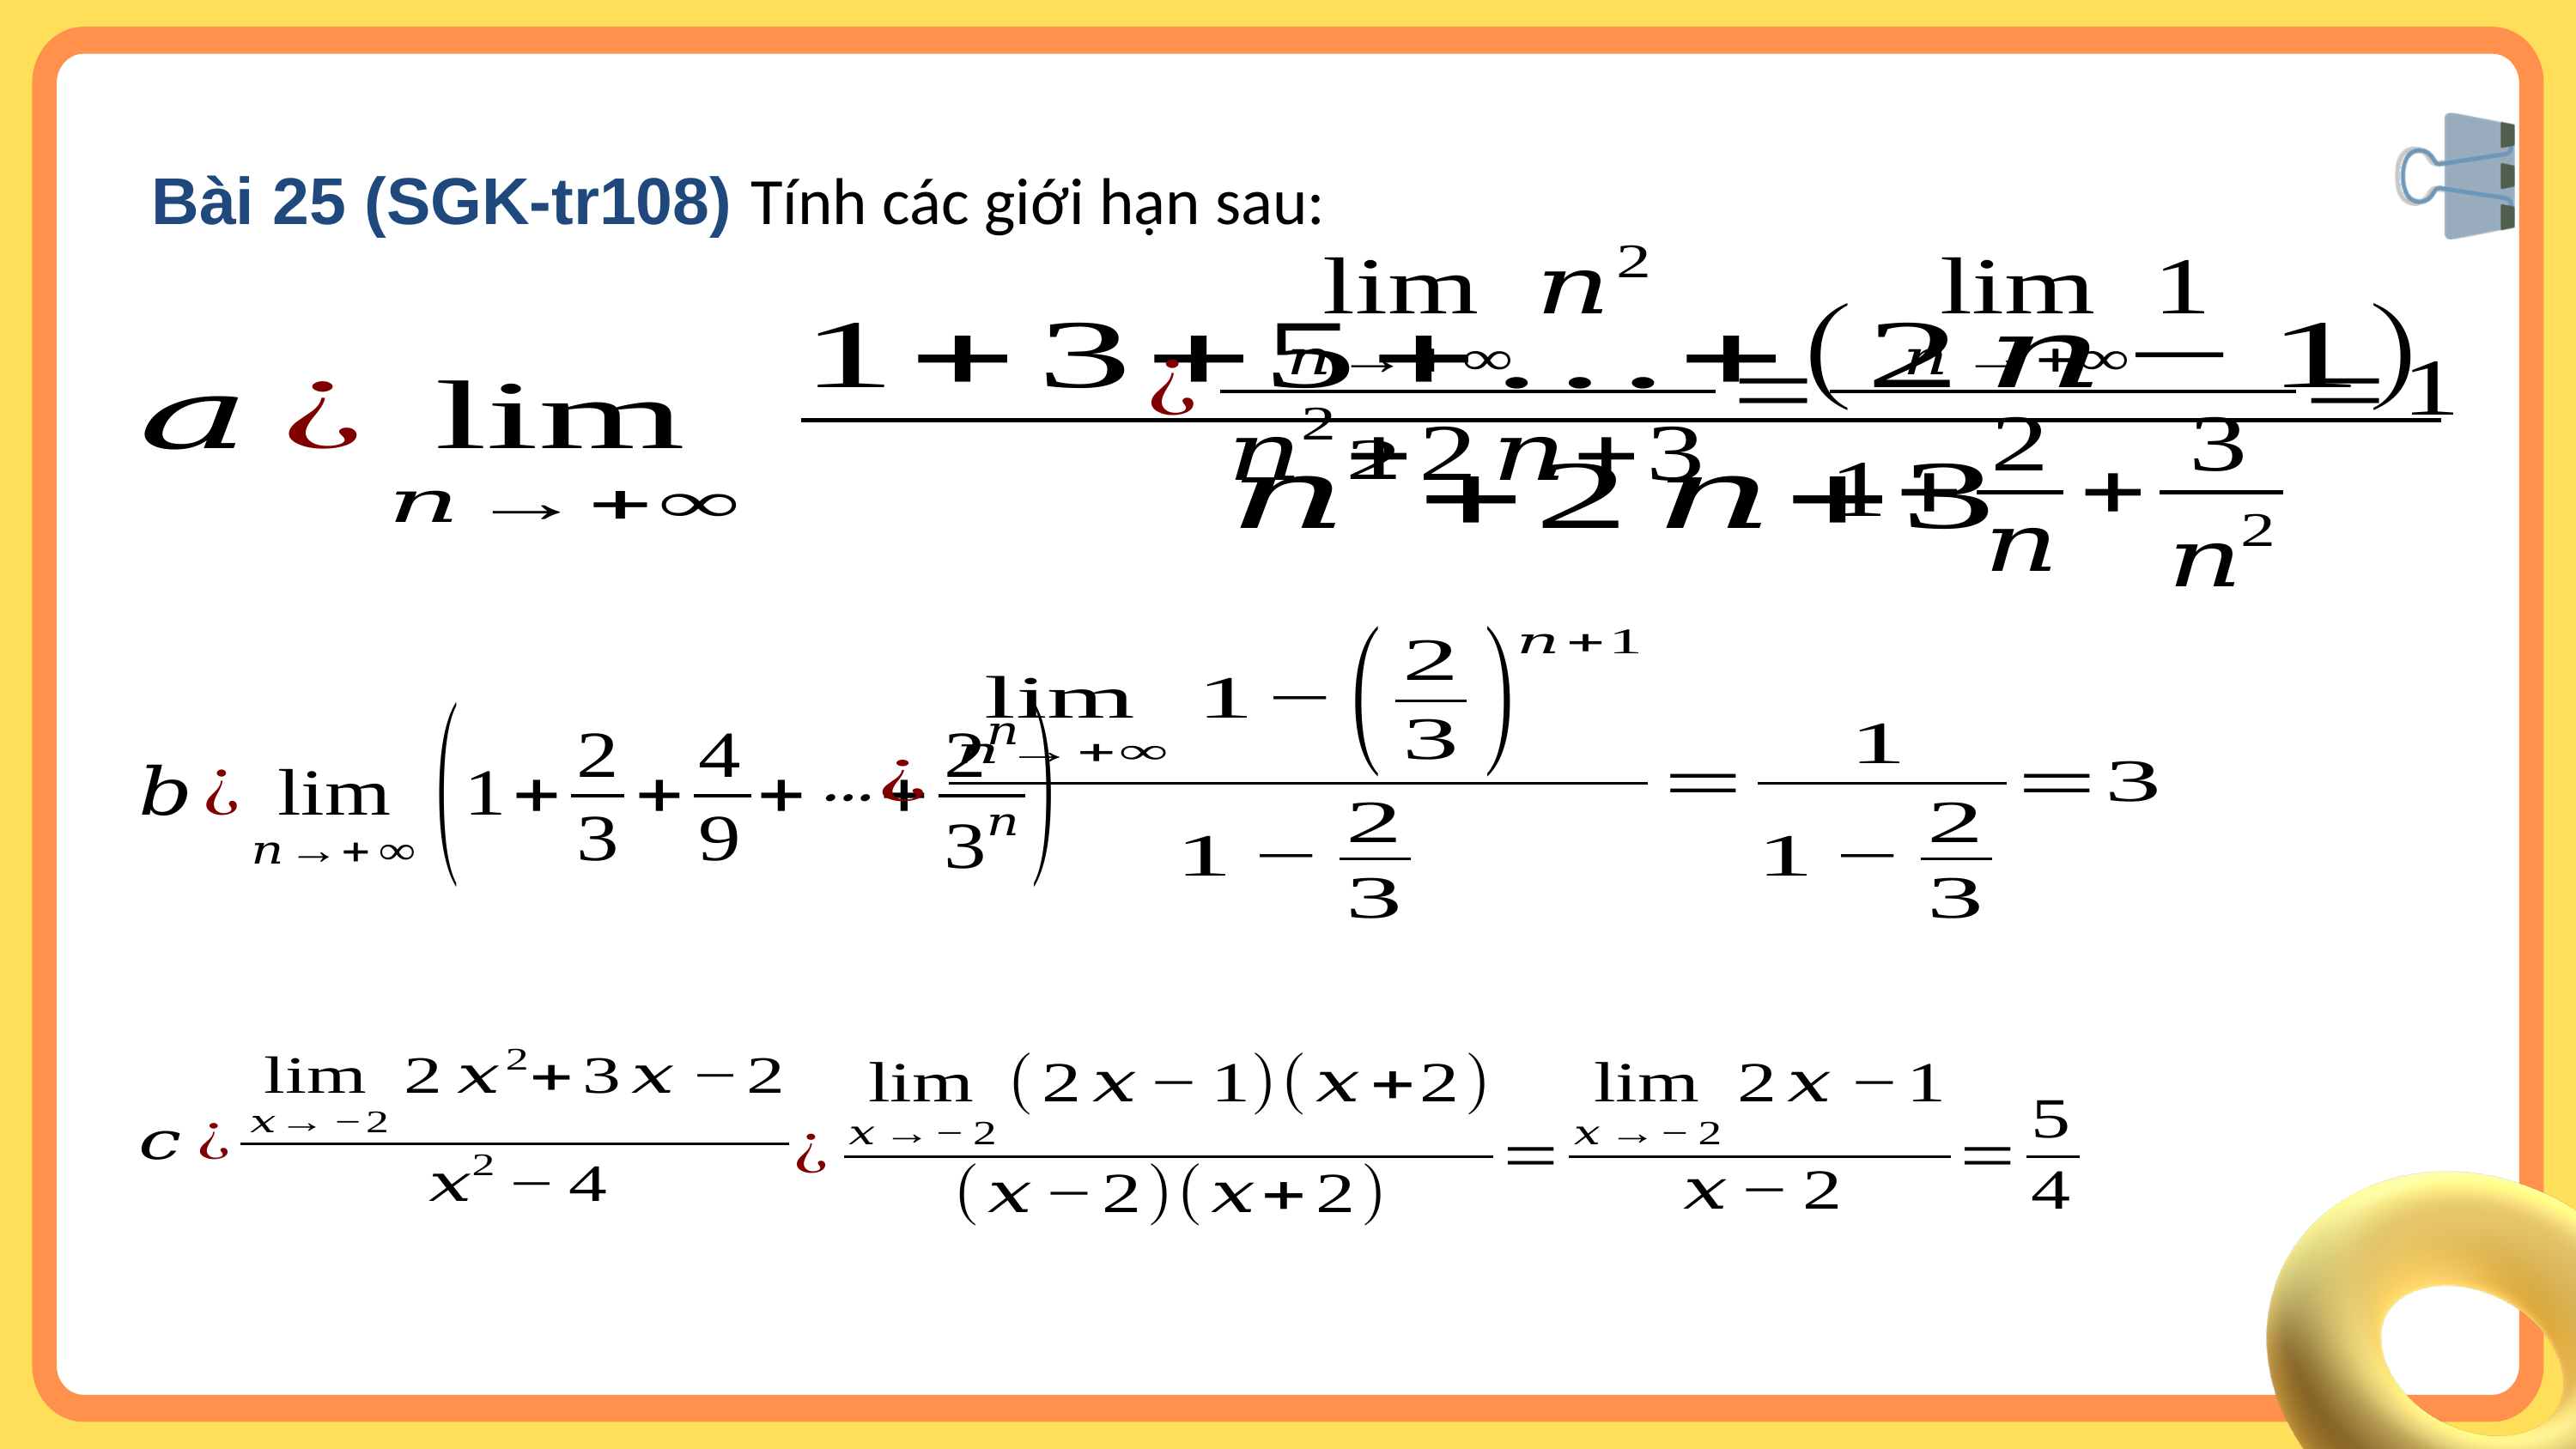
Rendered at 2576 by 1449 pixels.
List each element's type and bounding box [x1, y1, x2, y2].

picture [2391, 115, 2518, 236]
picture [2268, 1101, 2576, 1449]
text_box [32, 26, 2544, 1422]
